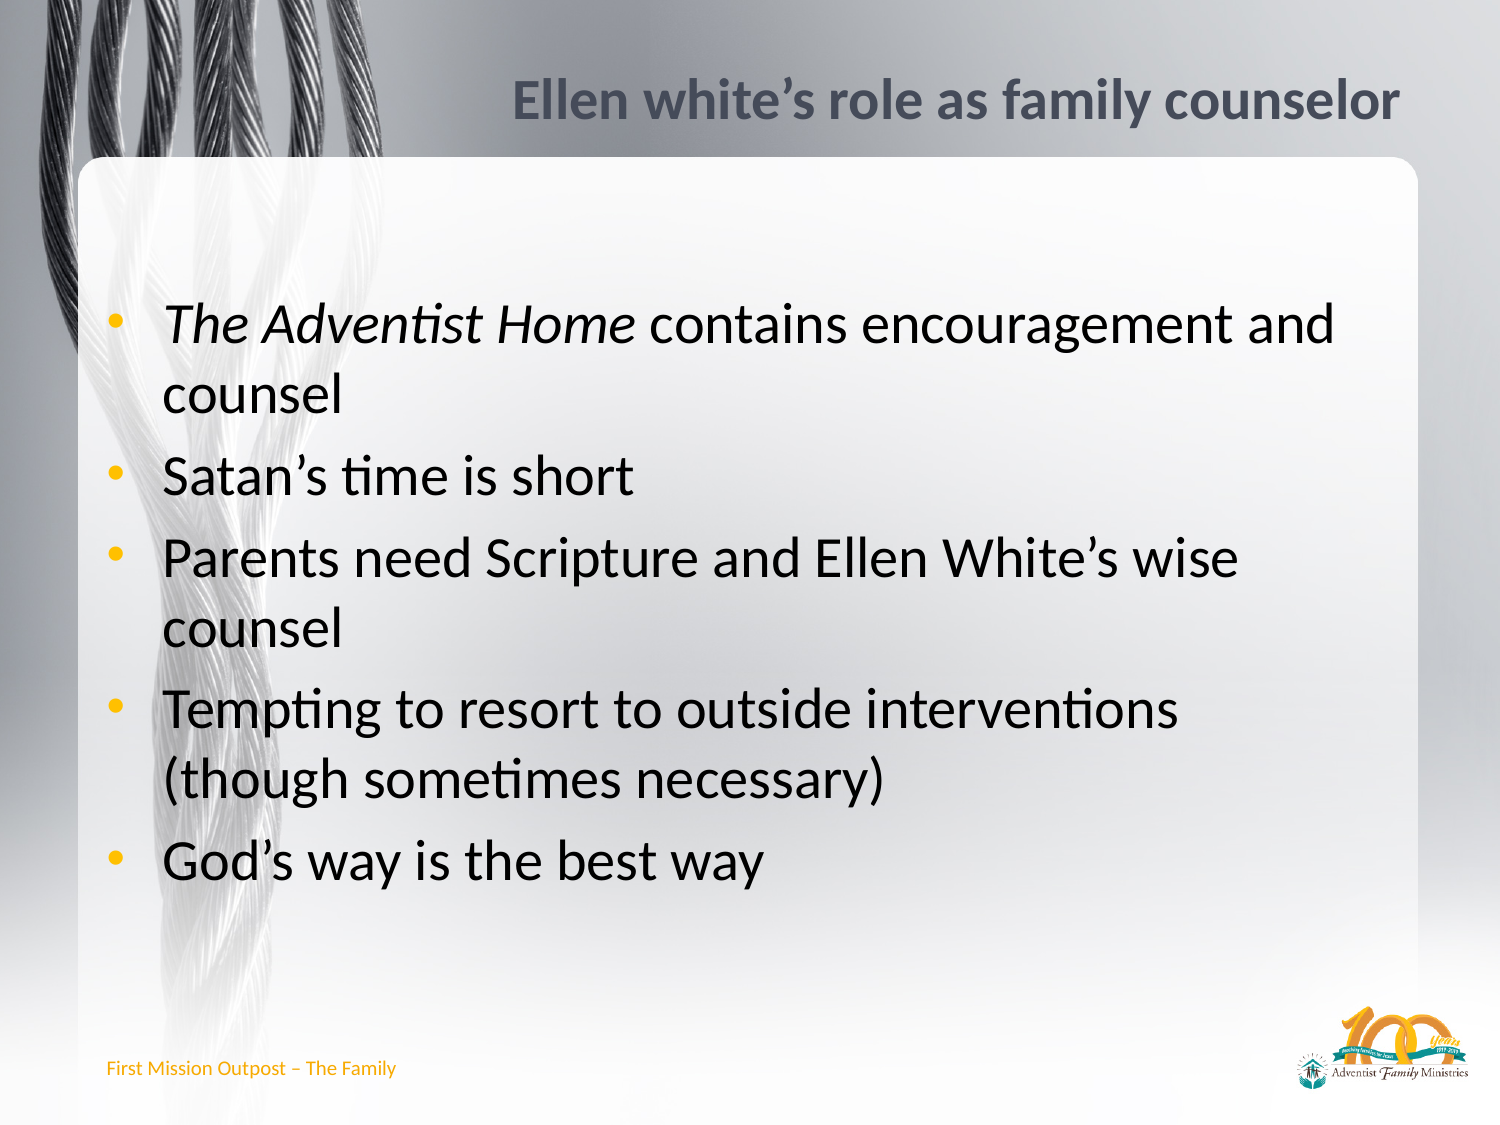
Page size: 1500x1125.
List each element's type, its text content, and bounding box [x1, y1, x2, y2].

picture [0, 0, 1500, 1125]
title Ellen white’s role as family counselor [75, 53, 1417, 141]
list The Adventist Home contains encouragement and counsel Satan’s time is short Parents need Scripture and Ellen White’s wise counsel Tempting to resort to outside interventions (though sometimes necessary) God’s way is the best way [91, 196, 1395, 984]
